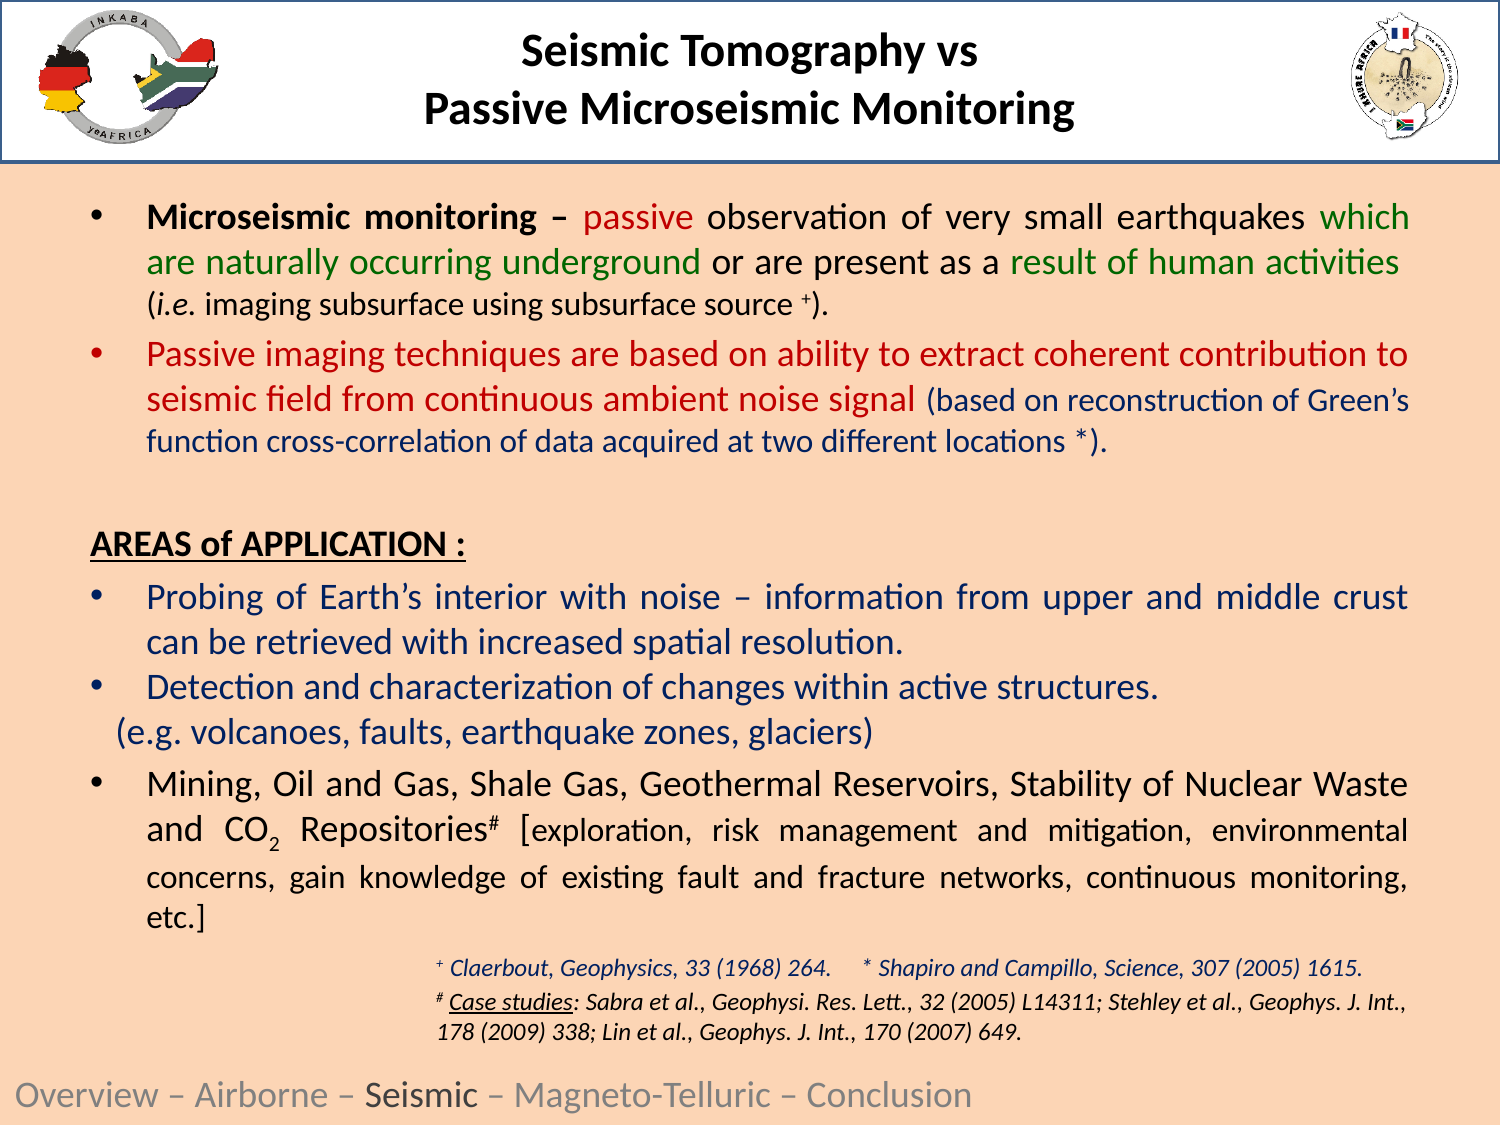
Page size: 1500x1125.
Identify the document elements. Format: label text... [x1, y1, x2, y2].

title Seismic Tomography vs Passive Microseismic Monitoring [0, 0, 1500, 153]
picture [1338, 4, 1468, 153]
picture [30, 3, 226, 153]
text_box + Claerbout, Geophysics, 33 (1968) 264. * Shapiro and Campillo, Science, 307 (2005) 1615. # Case studies: Sabra et al., Geophysi. Res. Lett., 32 (2005) L14311; Stehley et al., Geophys. J. Int., 178 (2009) 338; Lin et al., Geophys. J. Int., 170 (2007) 649. [421, 944, 1425, 1053]
text_box Overview – Airborne – Seismic – Magneto-Telluric – Conclusion [0, 1062, 1500, 1123]
text_box [0, 153, 1500, 164]
list Microseismic monitoring – passive observation of very small earthquakes which are naturally occurring underground or are present as a result of human activities (i.e. imaging subsurface using subsurface source +). Passive imaging techniques are based on ability to extract coherent contribution to seismic field from continuous ambient noise signal (based on reconstruction of Green’s function cross-correlation of data acquired at two different locations *). AREAS of APPLICATION : Probing of Earth’s interior with noise – information from upper and middle crust can be retrieved with increased spatial resolution. Detection and characterization of changes within active structures. (e.g. volcanoes, faults, earthquake zones, glaciers) Mining, Oil and Gas, Shale Gas, Geothermal Reservoirs, Stability of Nuclear Waste and CO2 Repositories# [exploration, risk management and mitigation, environmental concerns, gain knowledge of existing fault and fracture networks, continuous monitoring, etc.] [75, 184, 1425, 975]
